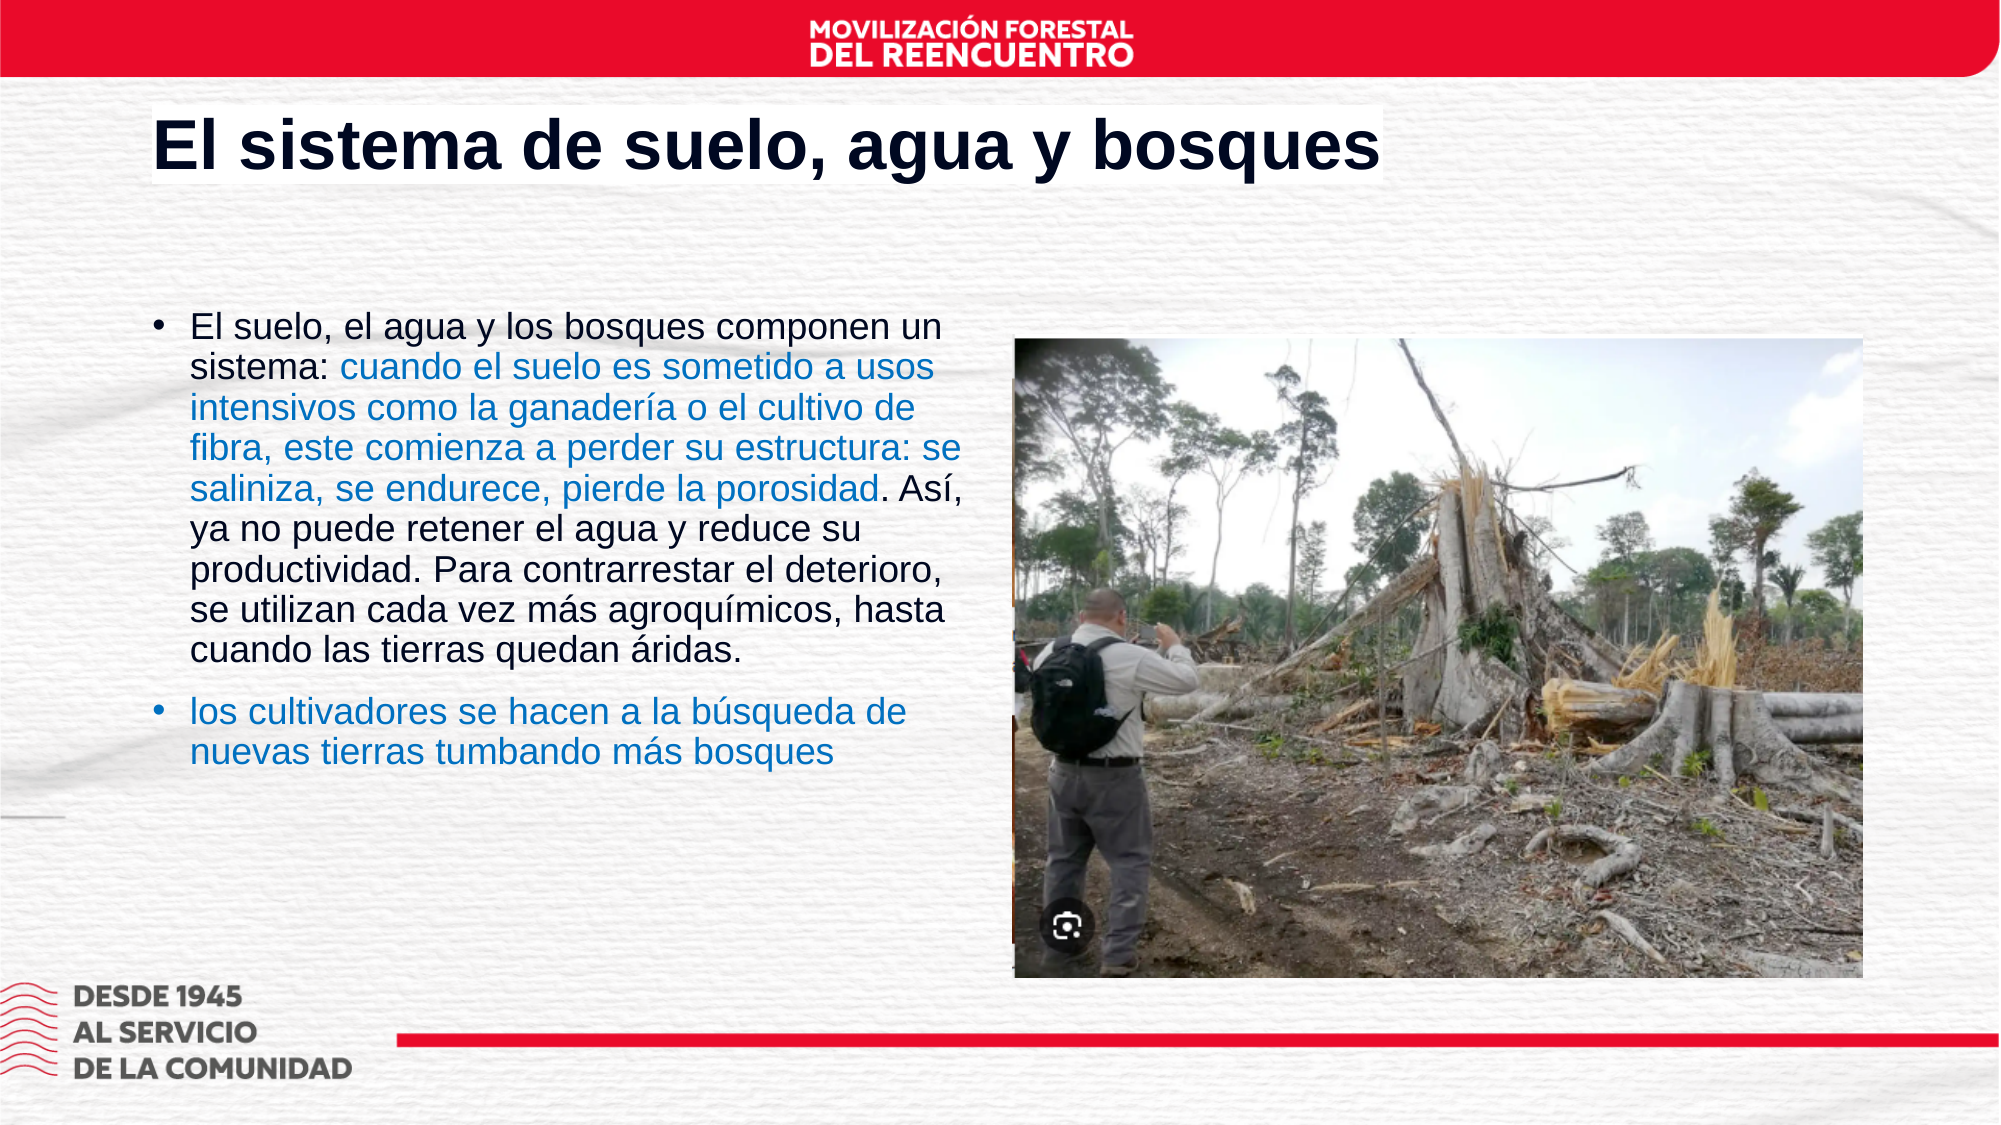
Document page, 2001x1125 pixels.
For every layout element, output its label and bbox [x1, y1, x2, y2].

list [1012, 334, 1863, 978]
picture [0, 0, 2000, 1125]
